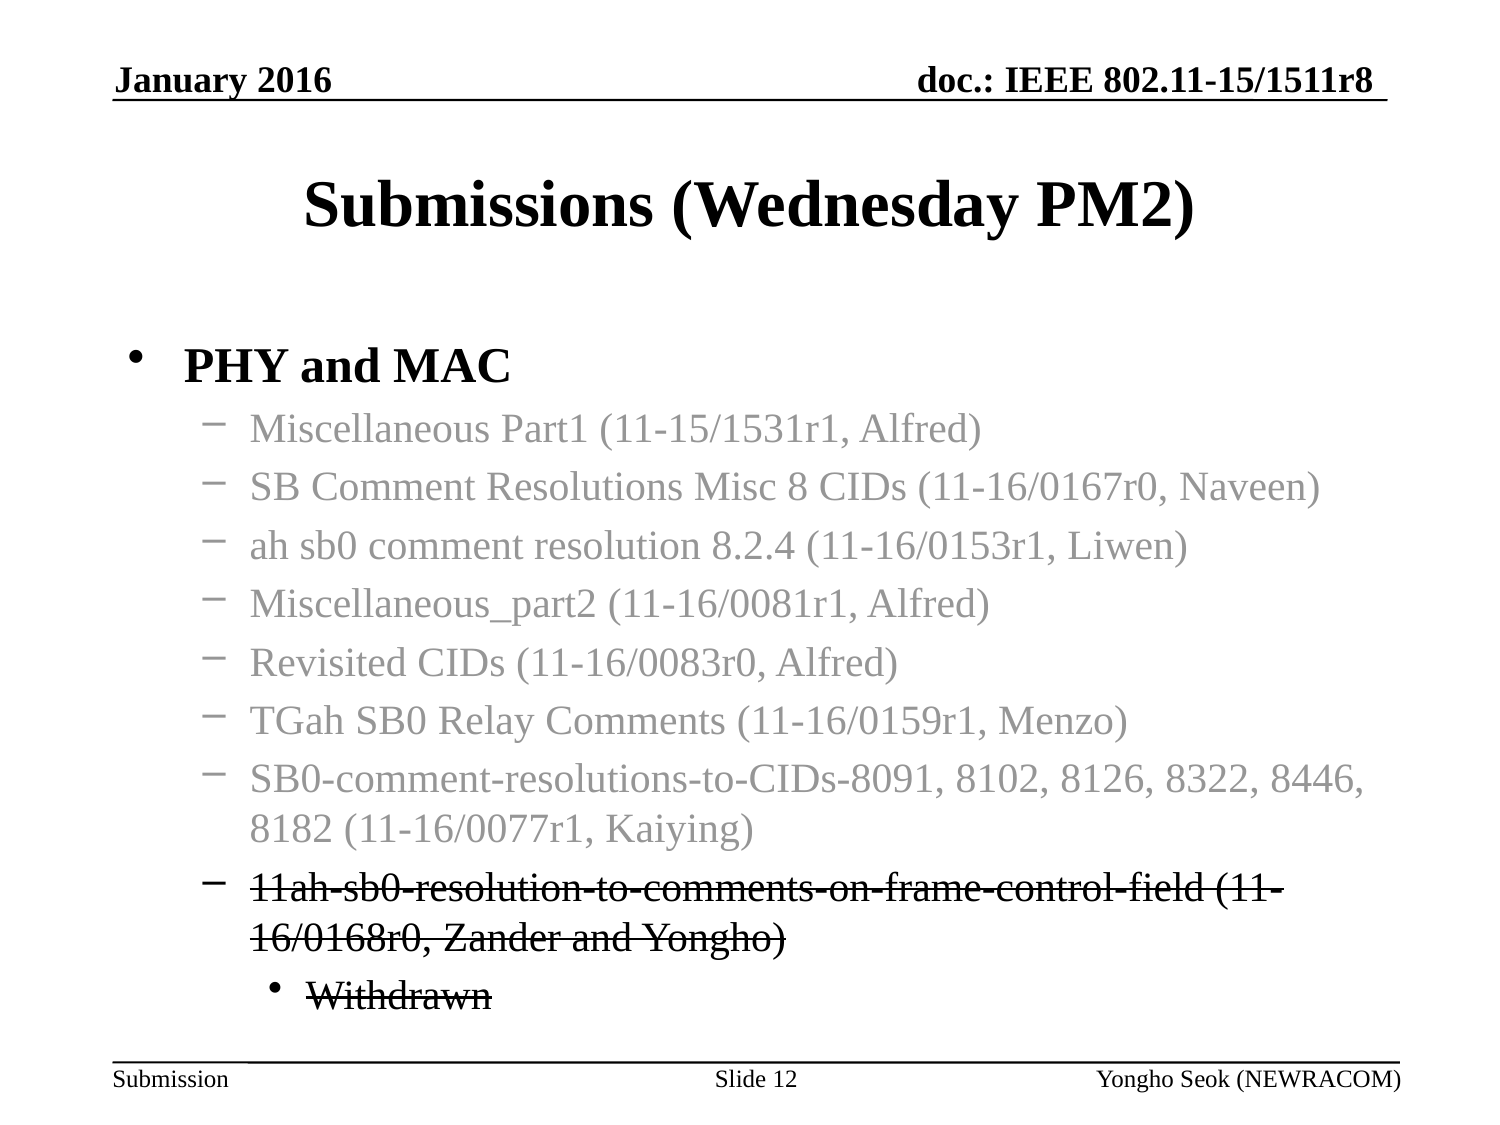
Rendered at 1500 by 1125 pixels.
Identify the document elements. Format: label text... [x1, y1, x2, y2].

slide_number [114, 54, 335, 101]
slide_number Slide 12 [712, 1061, 800, 1093]
footer Yongho Seok (NEWRACOM) [1088, 1061, 1402, 1093]
list PHY and MAC Miscellaneous Part1 (11-15/1531r1, Alfred) SB Comment Resolutions Misc 8 CIDs (11-16/0167r0, Naveen) ah sb0 comment resolution 8.2.4 (11-16/0153r1, Liwen) Miscellaneous_part2 (11-16/0081r1, Alfred) Revisited CIDs (11-16/0083r0, Alfred) TGah SB0 Relay Comments (11-16/0159r1, Menzo) SB0-comment-resolutions-to-CIDs-8091, 8102, 8126, 8322, 8446, 8182 (11-16/0077r1, Kaiying) 11ah-sb0-resolution-to-comments-on-frame-control-field (11-16/0168r0, Zander and Yongho) Withdrawn [112, 324, 1388, 1001]
title Submissions (Wednesday PM2) [112, 112, 1388, 288]
